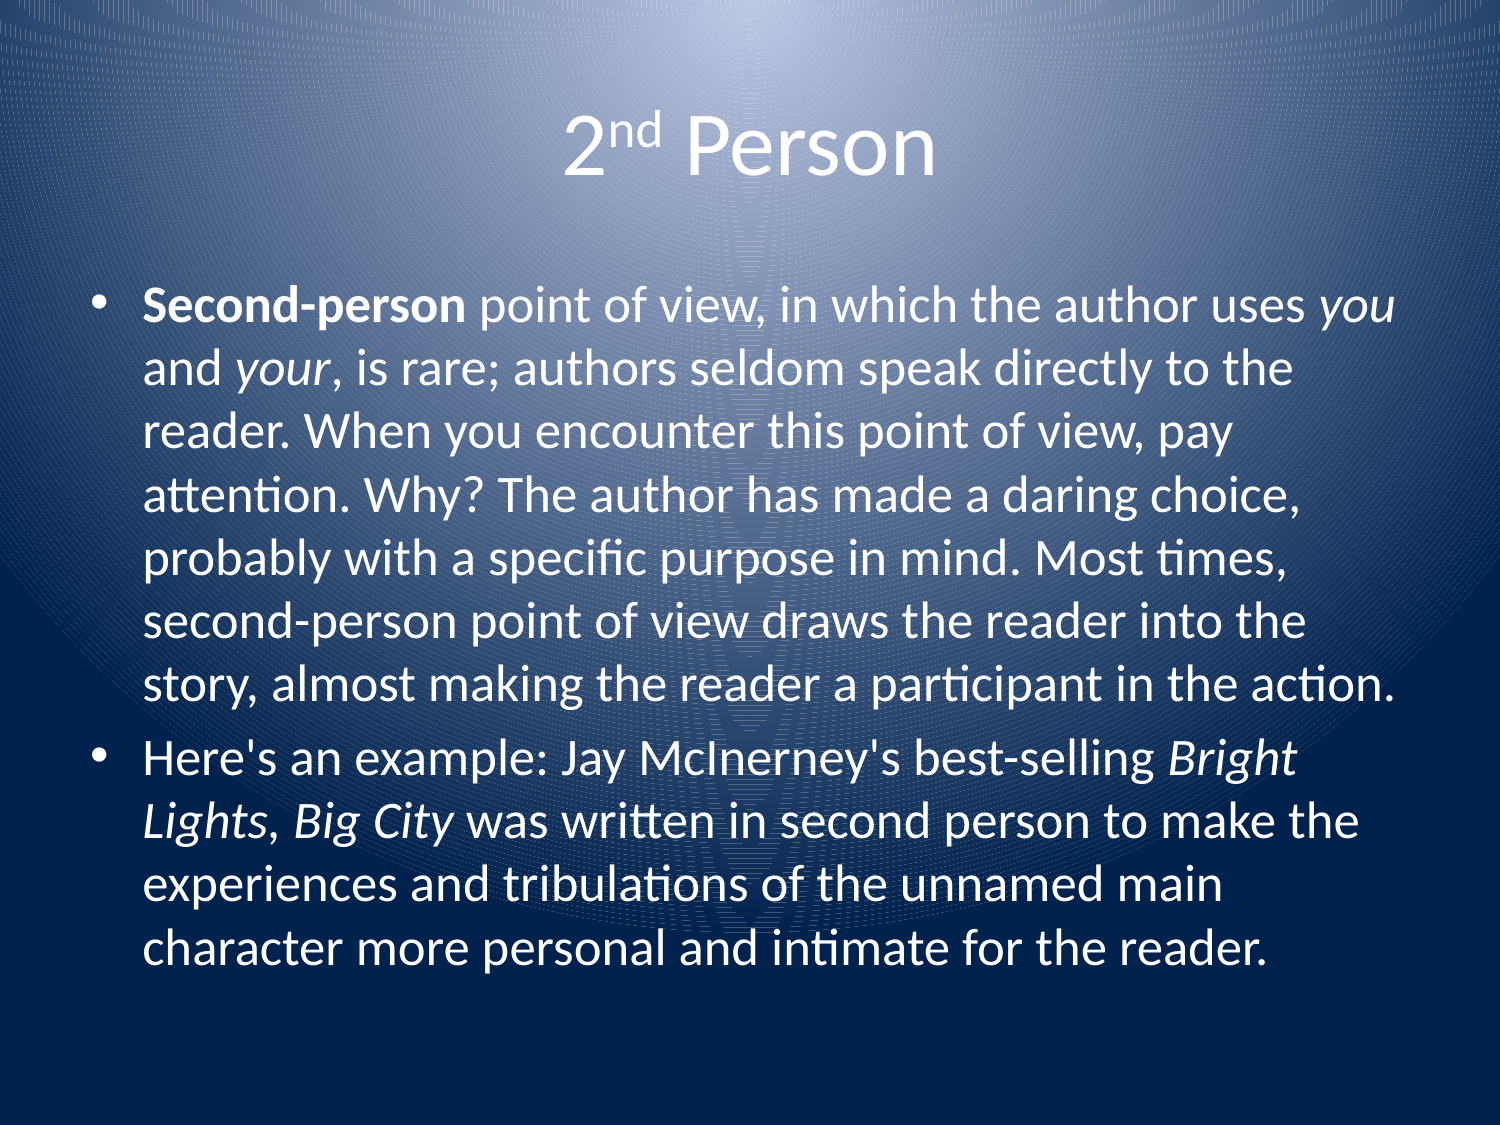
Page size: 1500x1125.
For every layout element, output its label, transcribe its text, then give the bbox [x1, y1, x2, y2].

title 2nd Person [75, 45, 1425, 233]
list Second-person point of view, in which the author uses you and your, is rare; authors seldom speak directly to the reader. When you encounter this point of view, pay attention. Why? The author has made a daring choice, probably with a specific purpose in mind. Most times, second-person point of view draws the reader into the story, almost making the reader a participant in the action. Here's an example: Jay McInerney's best-selling Bright Lights, Big City was written in second person to make the experiences and tribulations of the unnamed main character more personal and intimate for the reader. [75, 262, 1425, 1005]
